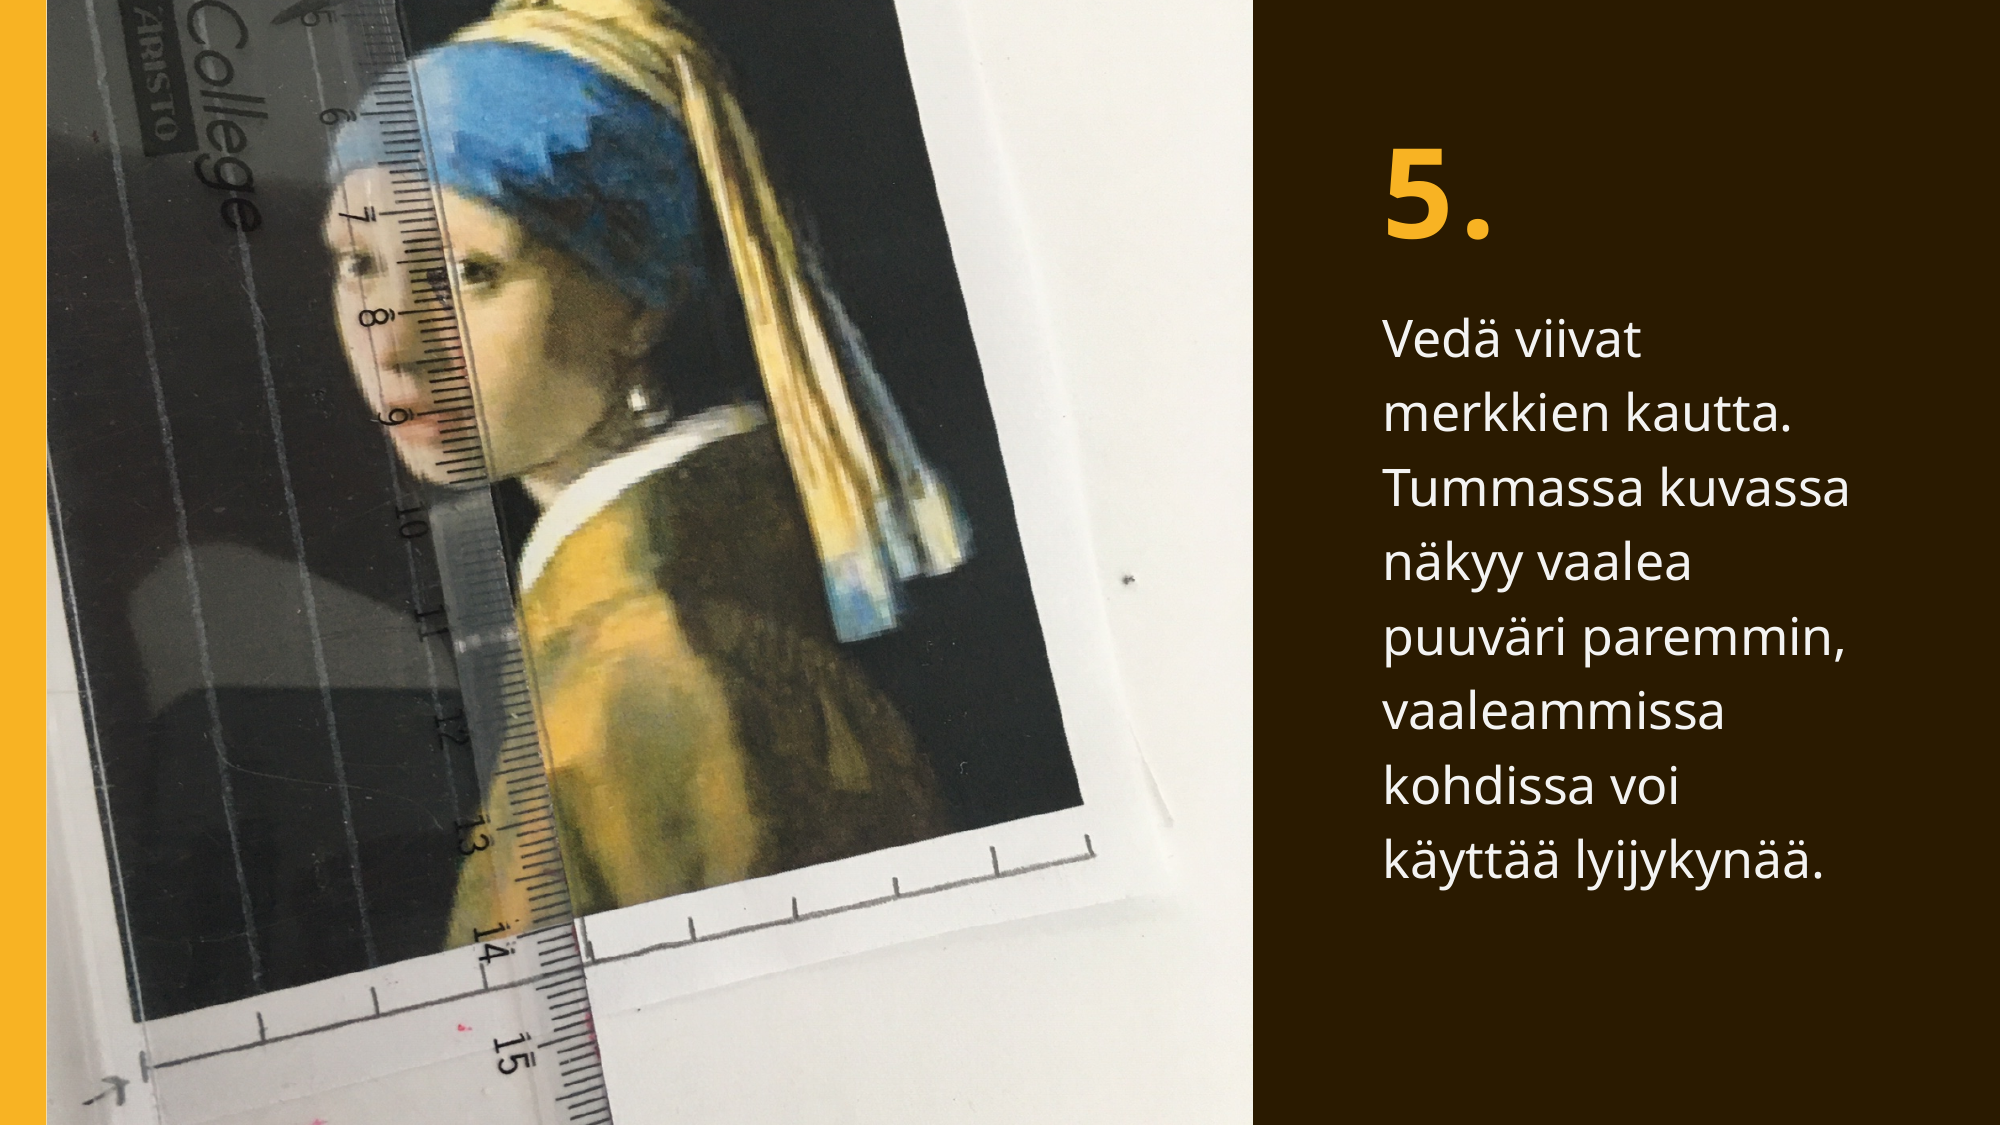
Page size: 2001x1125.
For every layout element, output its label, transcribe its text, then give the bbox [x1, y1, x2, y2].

picture [48, 0, 1253, 1125]
list Vedä viivat merkkien kautta. Tummassa kuvassa näkyy vaalea puuväri paremmin, vaaleammissa kohdissa voi käyttää lyijykynää. [1367, 285, 1875, 969]
title 5. [1367, 75, 1875, 272]
